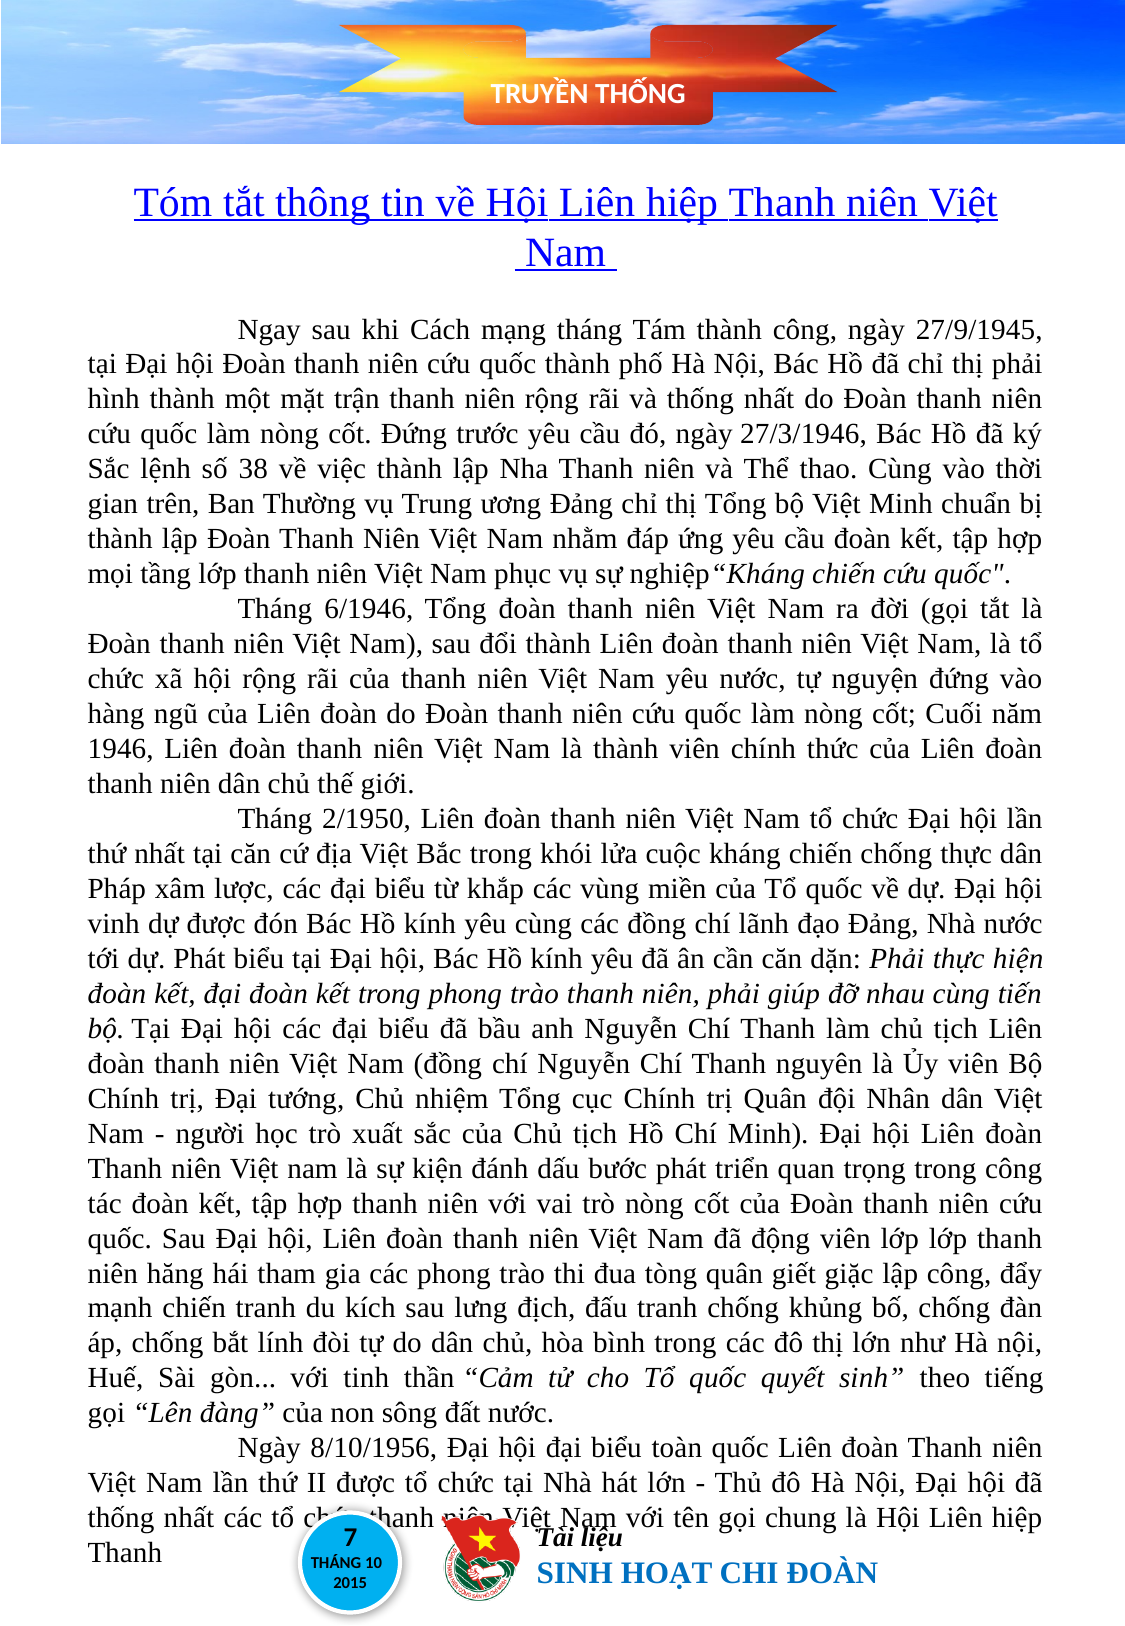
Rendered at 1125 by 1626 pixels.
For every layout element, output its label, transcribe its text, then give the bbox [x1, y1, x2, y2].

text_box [287, 1512, 1085, 1604]
text_box Tóm tắt thông tin về Hội Liên hiệp Thanh niên Việt Nam Ngay sau khi Cách mạng tháng Tám thành công, ngày 27/9/1945, tại Đại hội Đoàn thanh niên cứu quốc thành phố Hà Nội, Bác Hồ đã chỉ thị phải hình thành một mặt trận thanh niên rộng rãi và thống nhất do Đoàn thanh niên cứu quốc làm nòng cốt. Đứng trước yêu cầu đó, ngày 27/3/1946, Bác Hồ đã ký Sắc lệnh số 38 về việc thành lập Nha Thanh niên và Thể thao. Cùng vào thời gian trên, Ban Thường vụ Trung ương Đảng chỉ thị Tổng bộ Việt Minh chuẩn bị thành lập Đoàn Thanh Niên Việt Nam nhằm đáp ứng yêu cầu đoàn kết, tập hợp mọi tầng lớp thanh niên Việt Nam phục vụ sự nghiệp“Kháng chiến cứu quốc". Tháng 6/1946, Tổng đoàn thanh niên Việt Nam ra đời (gọi tắt là Đoàn thanh niên Việt Nam), sau đổi thành Liên đoàn thanh niên Việt Nam, là tổ chức xã hội rộng rãi của thanh niên Việt Nam yêu nước, tự nguyện đứng vào hàng ngũ của Liên đoàn do Đoàn thanh niên cứu quốc làm nòng cốt; Cuối năm 1946, Liên đoàn thanh niên Việt Nam là thành viên chính thức của Liên đoàn thanh niên dân chủ thế giới. Tháng 2/1950, Liên đoàn thanh niên Việt Nam tổ chức Đại hội lần thứ nhất tại căn cứ địa Việt Bắc trong khói lửa cuộc kháng chiến chống thực dân Pháp xâm lược, các đại biểu từ khắp các vùng miền của Tổ quốc về dự. Đại hội vinh dự được đón Bác Hồ kính yêu cùng các đồng chí lãnh đạo Đảng, Nhà nước tới dự. Phát biểu tại Đại hội, Bác Hồ kính yêu đã ân cần căn dặn: Phải thực hiện đoàn kết, đại đoàn kết trong phong trào thanh niên, phải giúp đỡ nhau cùng tiến bộ. Tại Đại hội các đại biểu đã bầu anh Nguyễn Chí Thanh làm chủ tịch Liên đoàn thanh niên Việt Nam (đồng chí Nguyễn Chí Thanh nguyên là Ủy viên Bộ Chính trị, Đại tướng, Chủ nhiệm Tổng cục Chính trị Quân đội Nhân dân Việt Nam - người học trò xuất sắc của Chủ tịch Hồ Chí Minh). Đại hội Liên đoàn Thanh niên Việt nam là sự kiện đánh dấu bước phát triển quan trọng trong công tác đoàn kết, tập hợp thanh niên với vai trò nòng cốt của Đoàn thanh niên cứu quốc. Sau Đại hội, Liên đoàn thanh niên Việt Nam đã động viên lớp lớp thanh niên hăng hái tham gia các phong trào thi đua tòng quân giết giặc lập công, đẩy mạnh chiến tranh du kích sau lưng địch, đấu tranh chống khủng bố, chống đàn áp, chống bắt lính đòi tự do dân chủ, hòa bình trong các đô thị lớn như Hà nội, Huế, Sài gòn... với tinh thần “Cảm tử cho Tổ quốc quyết sinh” theo tiếng gọi “Lên đàng” của non sông đất nước. Ngày 8/10/1956, Đại hội đại biểu toàn quốc Liên đoàn Thanh niên Việt Nam lần thứ II được tổ chức tại Nhà hát lớn - Thủ đô Hà Nội, Đại hội đã thống nhất các tổ chức thanh niên Việt Nam với tên gọi chung là Hội Liên hiệp Thanh [87, 174, 1044, 1625]
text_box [1, 0, 1125, 145]
text_box [331, 1611, 369, 1615]
